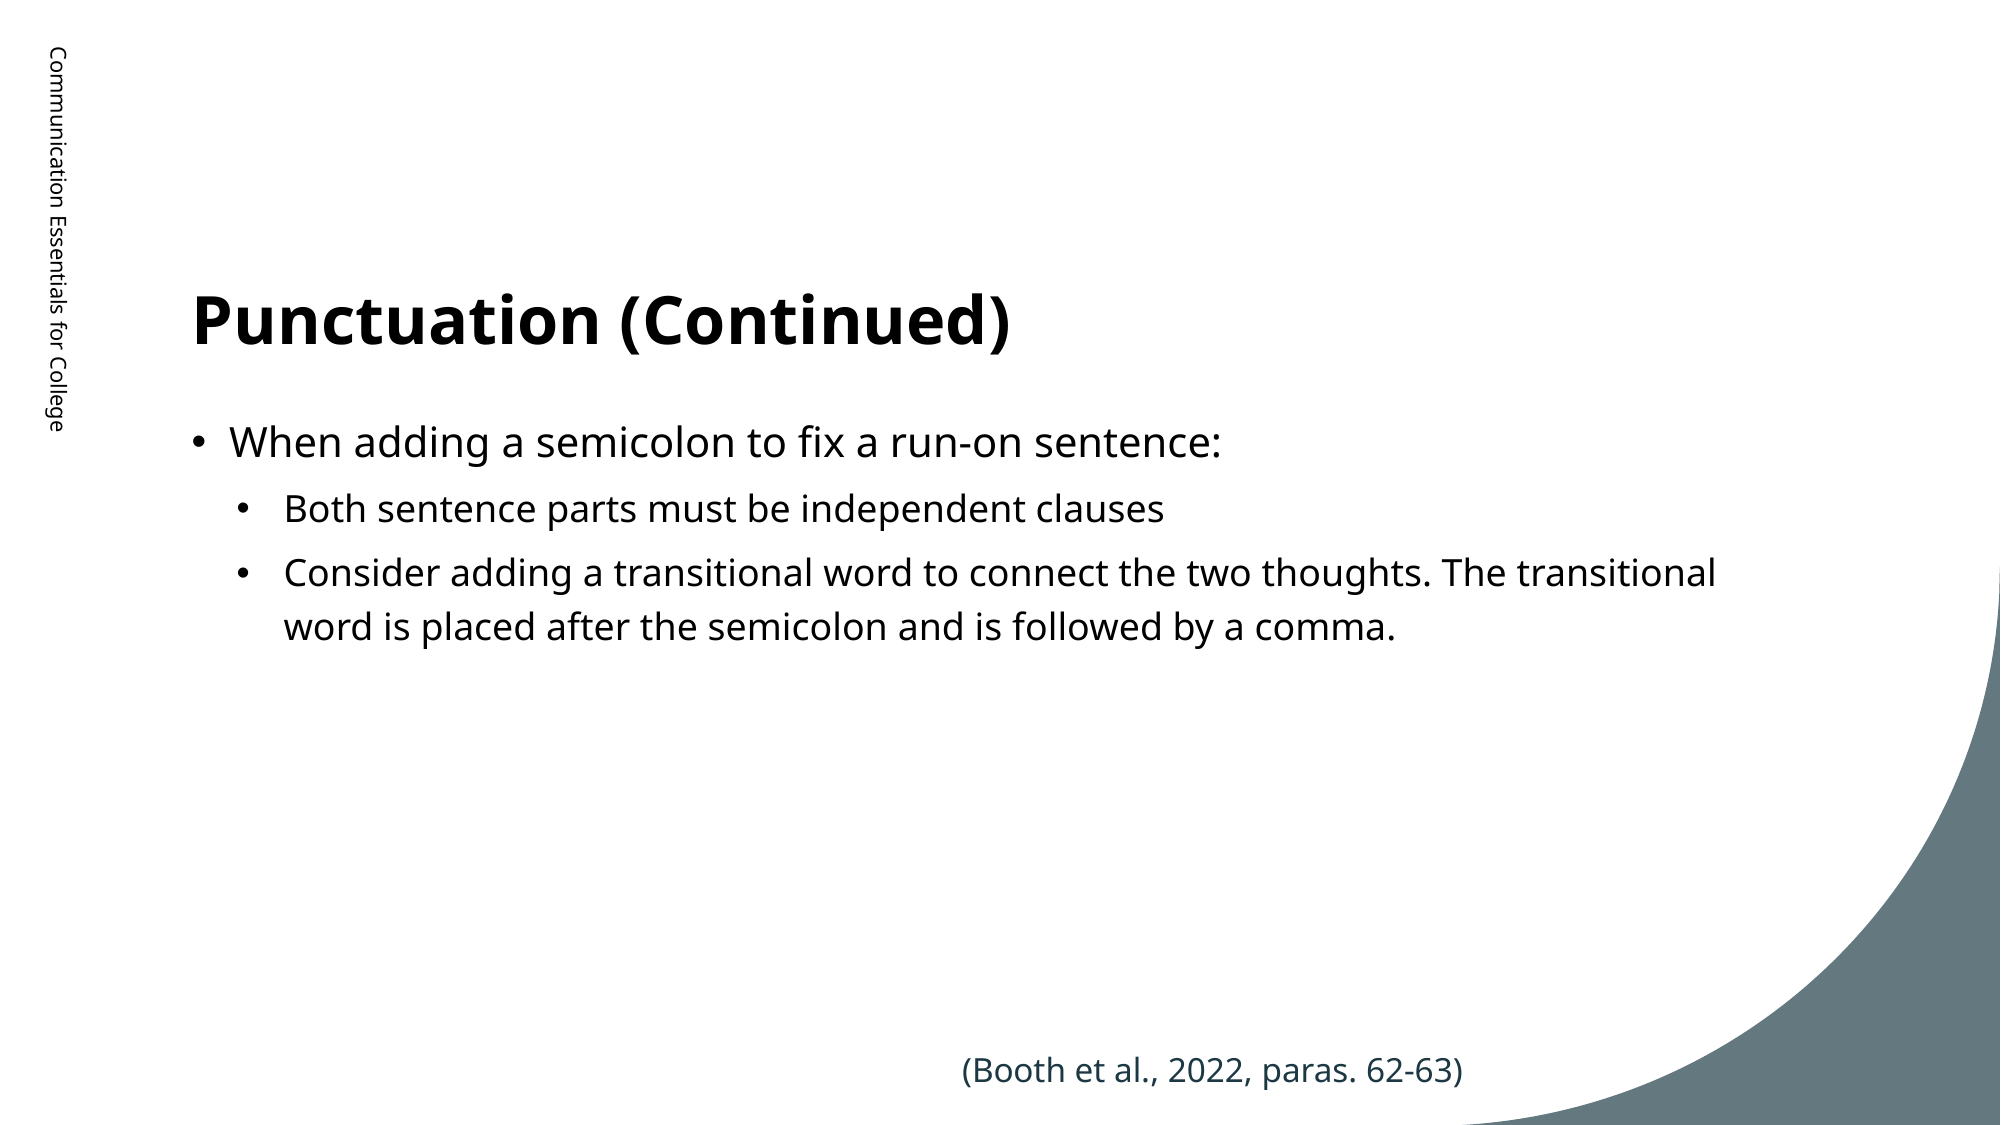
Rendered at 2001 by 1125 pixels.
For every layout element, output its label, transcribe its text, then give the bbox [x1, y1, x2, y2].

title Punctuation (Continued) [176, 118, 1809, 366]
footer Communication Essentials for College [20, 31, 80, 661]
list When adding a semicolon to fix a run-on sentence: Both sentence parts must be independent clauses Consider adding a transitional word to connect the two thoughts. The transitional word is placed after the semicolon and is followed by a comma. [176, 398, 1809, 975]
text_box (Booth et al., 2022, paras. 62-63) [947, 1041, 1601, 1097]
